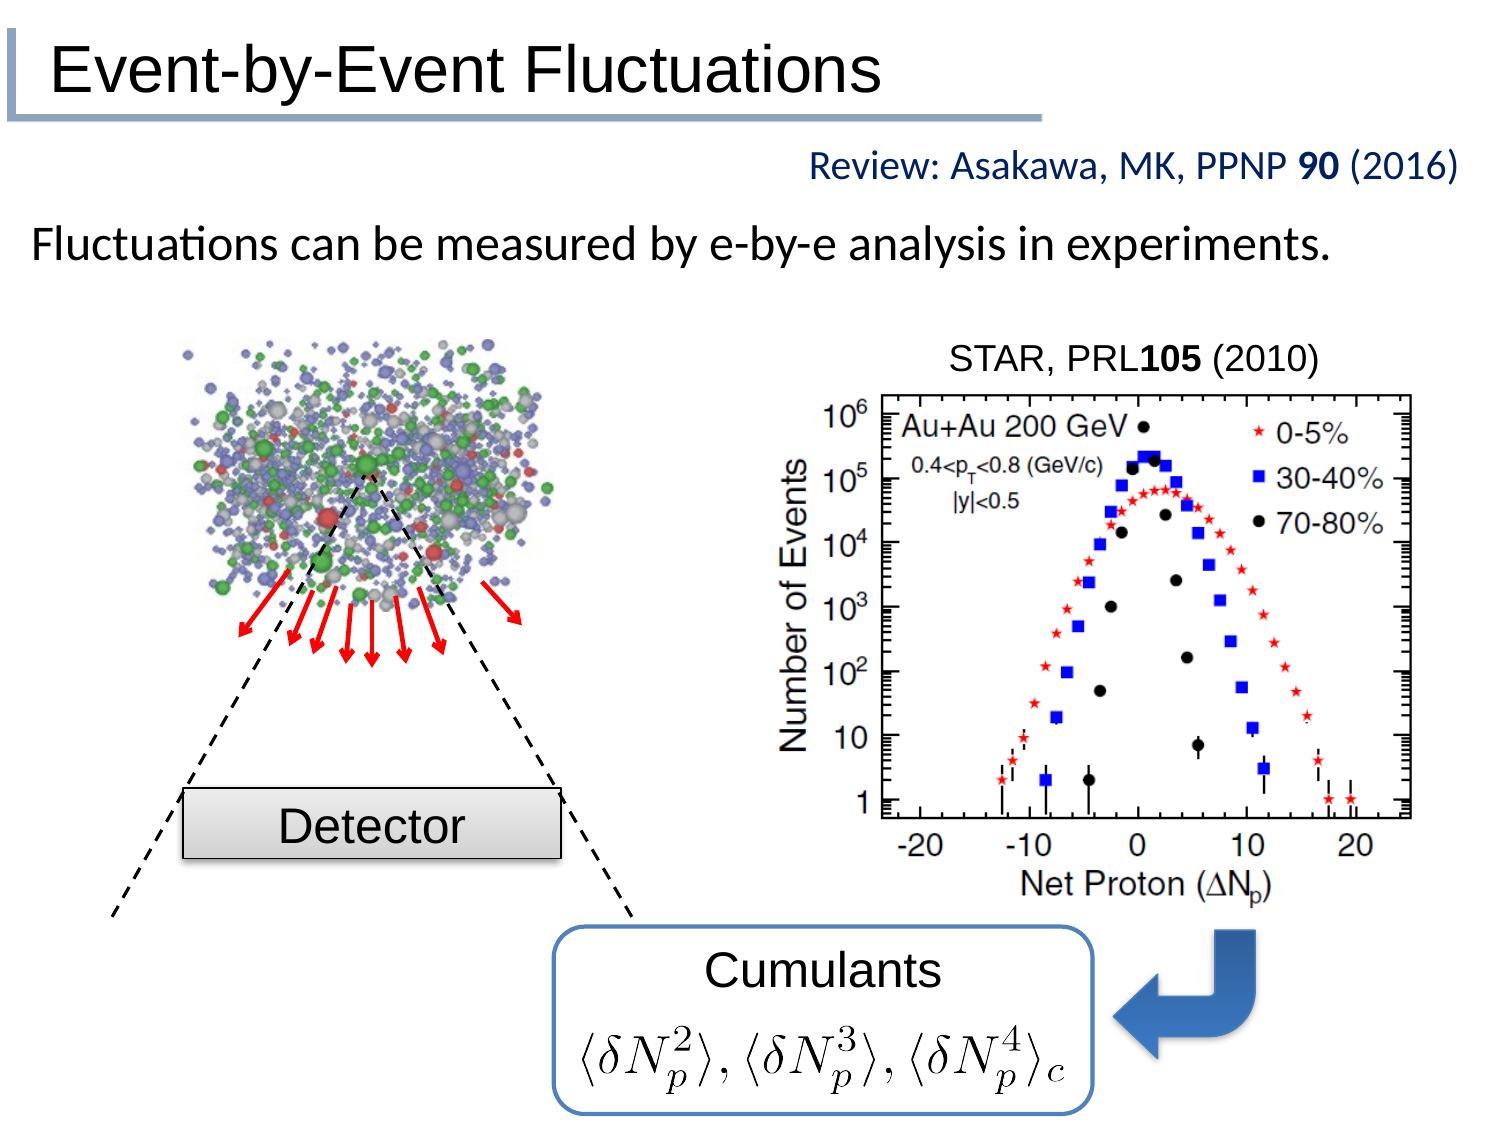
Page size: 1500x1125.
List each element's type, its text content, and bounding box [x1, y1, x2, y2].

text_box [371, 474, 632, 918]
text_box [395, 595, 407, 665]
text_box [345, 603, 352, 665]
text_box [481, 581, 523, 626]
picture [175, 338, 554, 612]
picture [761, 378, 1428, 914]
text_box [238, 569, 290, 638]
text_box [111, 474, 365, 918]
text_box [418, 586, 444, 656]
text_box [551, 924, 1095, 1117]
picture [582, 1025, 1064, 1095]
text_box Fluctuations can be measured by e-by-e analysis in experiments. [16, 203, 1348, 278]
text_box [1112, 929, 1256, 1060]
title Event-by-Event Fluctuations [15, 17, 1054, 115]
text_box [288, 590, 314, 647]
text_box Review: Asakawa, MK, PPNP 90 (2016) [794, 130, 1475, 195]
text_box Cumulants [688, 930, 958, 1005]
text_box [235, 571, 355, 669]
text_box [312, 585, 337, 655]
text_box STAR, PRL105 (2010) [933, 326, 1336, 377]
